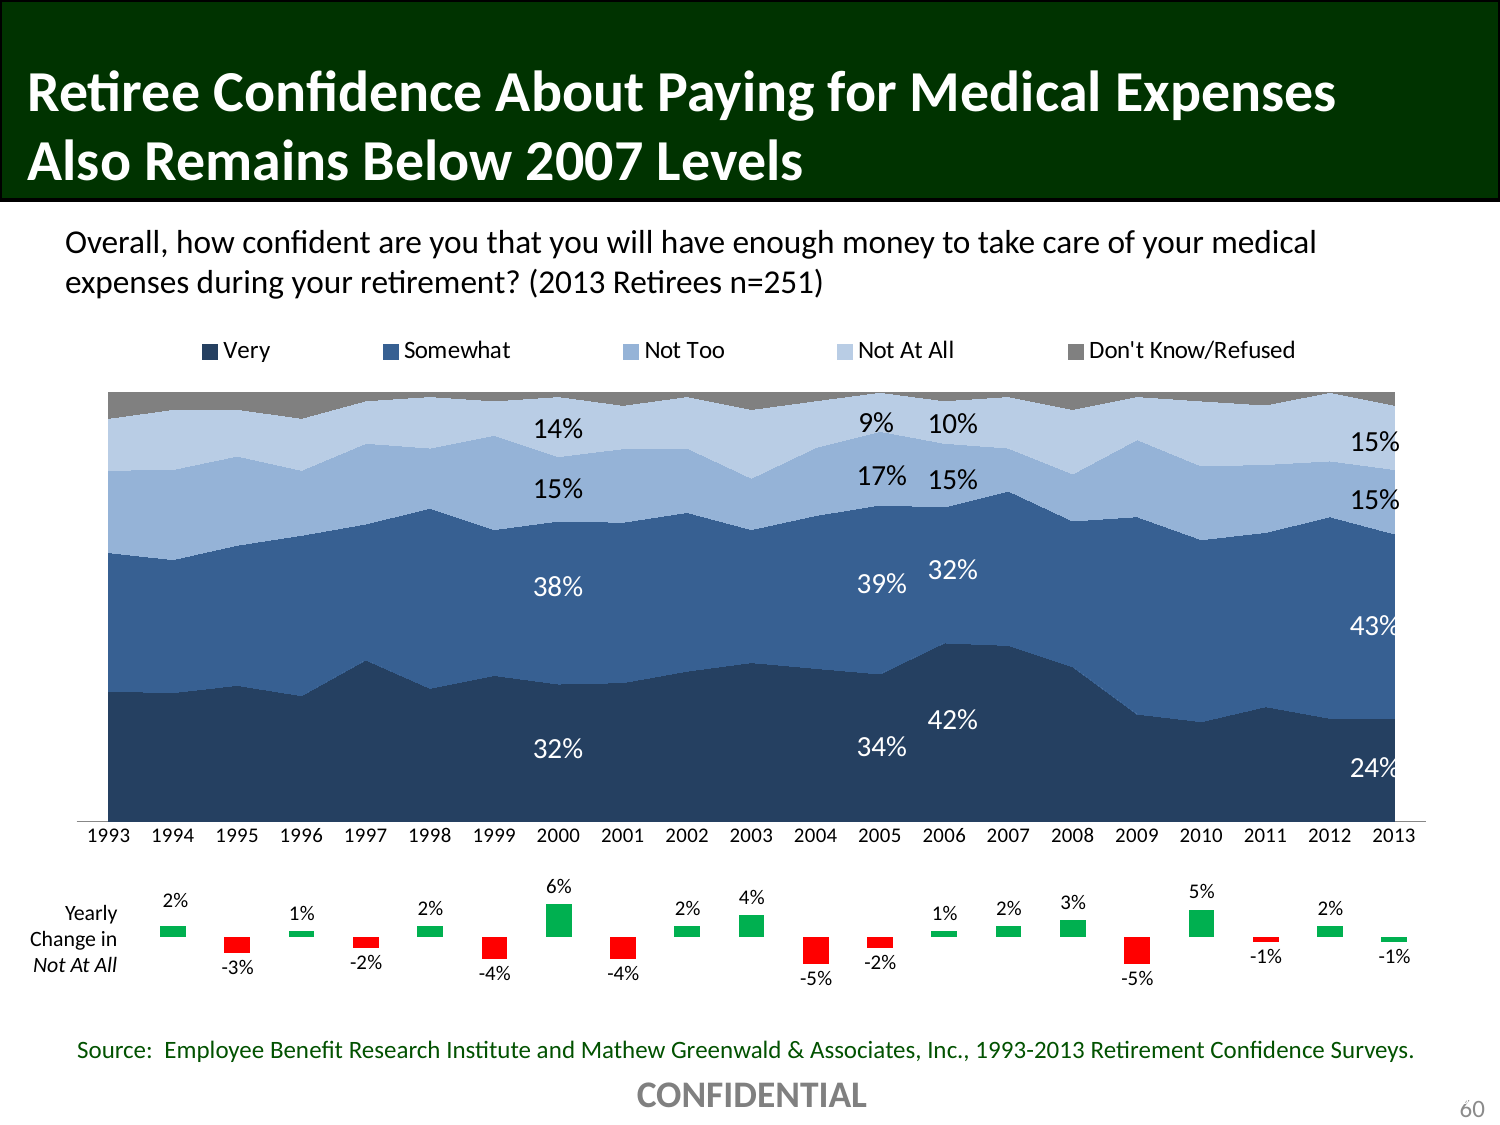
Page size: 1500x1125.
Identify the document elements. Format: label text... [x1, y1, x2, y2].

title Retiree Confidence About Paying for Medical Expenses Also Remains Below 2007 Levels [12, 45, 1423, 200]
chart [0, 319, 1500, 1125]
list Overall, how confident are you that you will have enough money to take care of your medical expenses during your retirement? (2013 Retirees n=251) [50, 212, 1450, 318]
